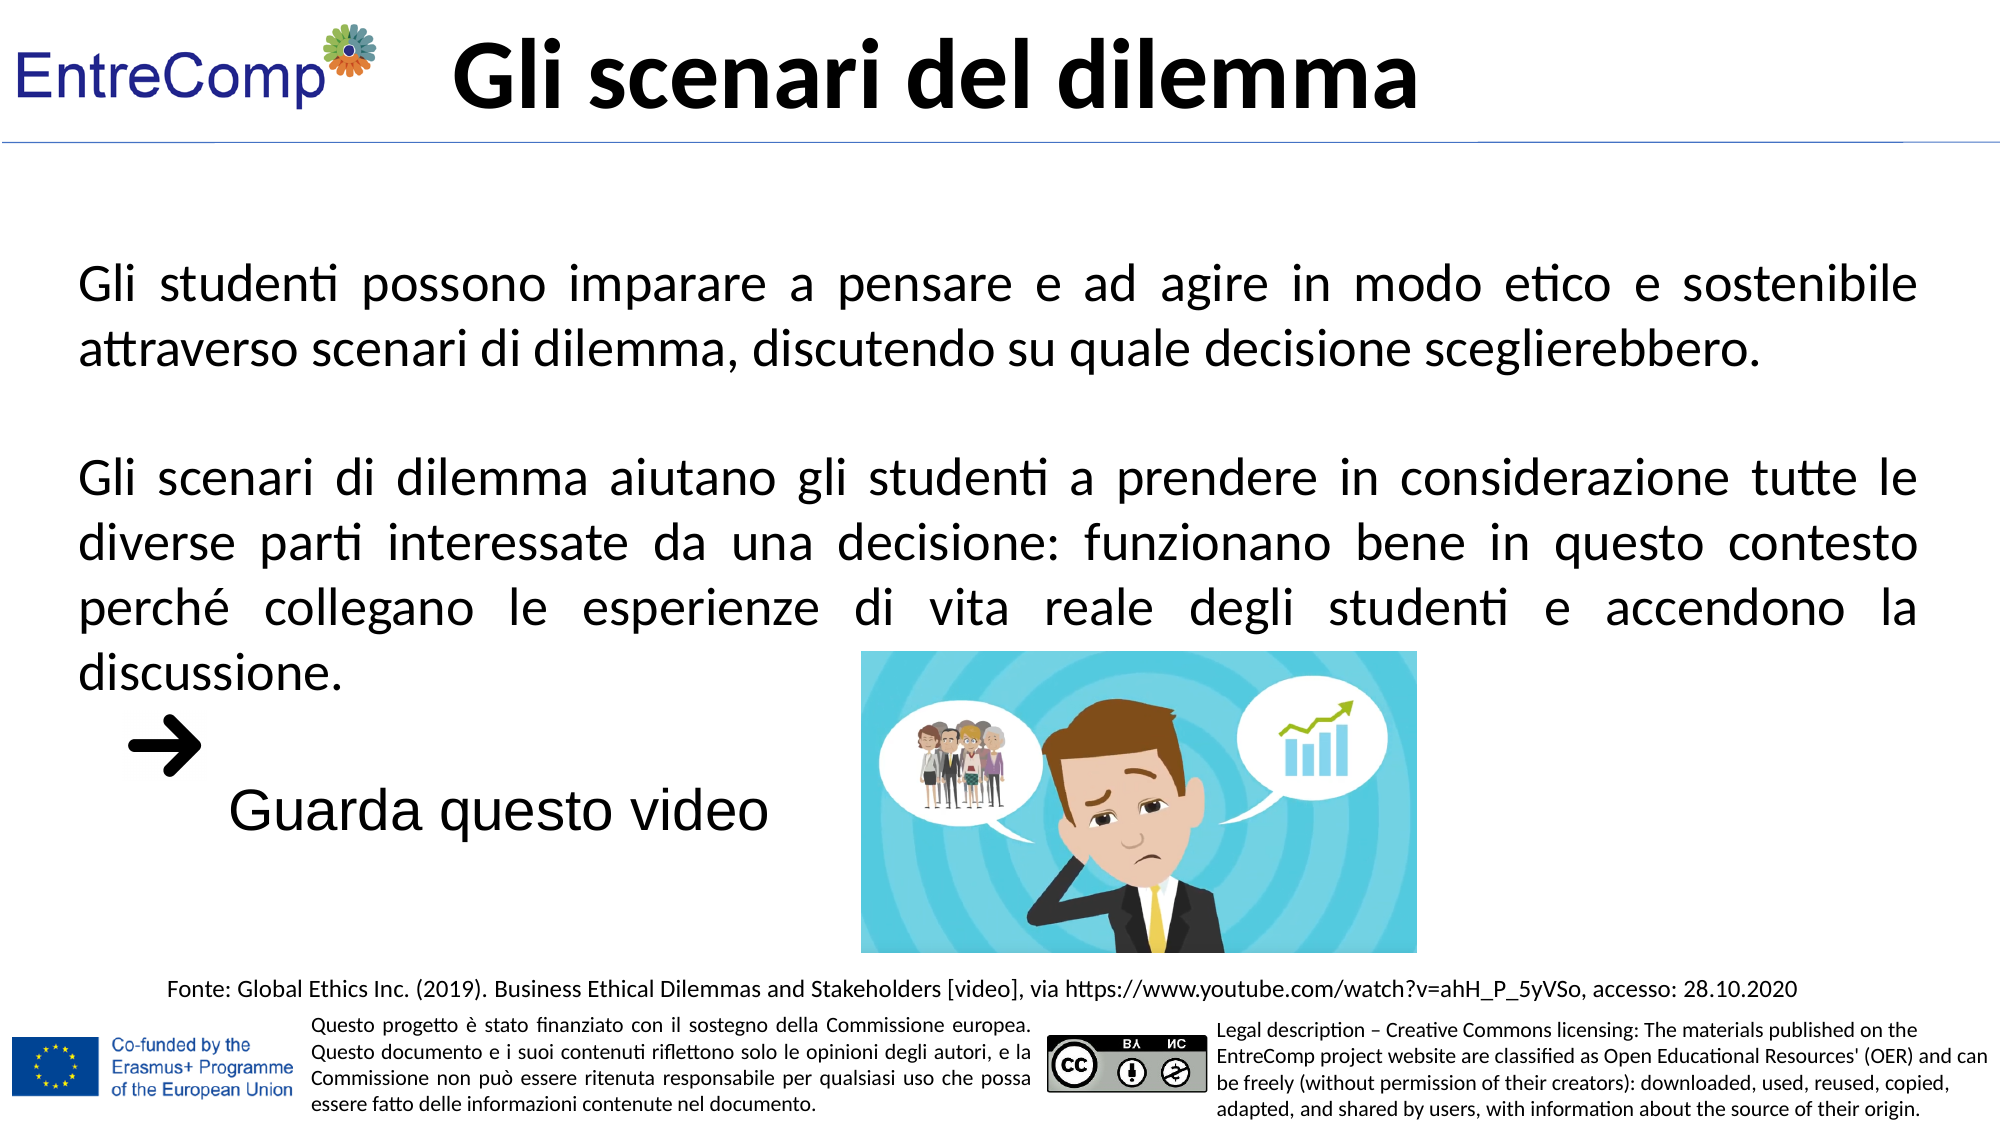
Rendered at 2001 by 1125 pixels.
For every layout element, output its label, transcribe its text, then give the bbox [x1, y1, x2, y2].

text_box Legal description – Creative Commons licensing: The materials published on the EntreComp project website are classified as Open Educational Resources' (OER) and can be freely (without permission of their creators): downloaded, used, reused, copied, adapted, and shared by users, with information about the source of their origin. [1201, 1008, 2000, 1125]
picture [1047, 1035, 1208, 1093]
text_box Gli studenti possono imparare a pensare e ad agire in modo etico e sostenibile attraverso scenari di dilemma, discutendo su quale decisione sceglierebbero. Gli scenari di dilemma aiutano gli studenti a prendere in considerazione tutte le diverse parti interessate da una decisione: funzionano bene in questo contesto perché collegano le esperienze di vita reale degli studenti e accendono la discussione. Guarda questo video [63, 239, 1937, 914]
text_box Gli scenari del dilemma [438, 1, 1966, 137]
picture [861, 651, 1417, 953]
picture [11, 1033, 300, 1100]
text_box Fonte: Global Ethics Inc. (2019). Business Ethical Dilemmas and Stakeholders [video], via https://www.youtube.com/watch?v=ahH_P_5yVSo, accesso: 28.10.2020 [152, 965, 1848, 1010]
picture [122, 710, 207, 781]
text_box Questo progetto è stato finanziato con il sostegno della Commissione europea. Questo documento e i suoi contenuti riflettono solo le opinioni degli autori, e la Commissione non può essere ritenuta responsabile per qualsiasi uso che possa essere fatto delle informazioni contenute nel documento. [296, 1003, 1048, 1124]
picture [11, 18, 381, 122]
